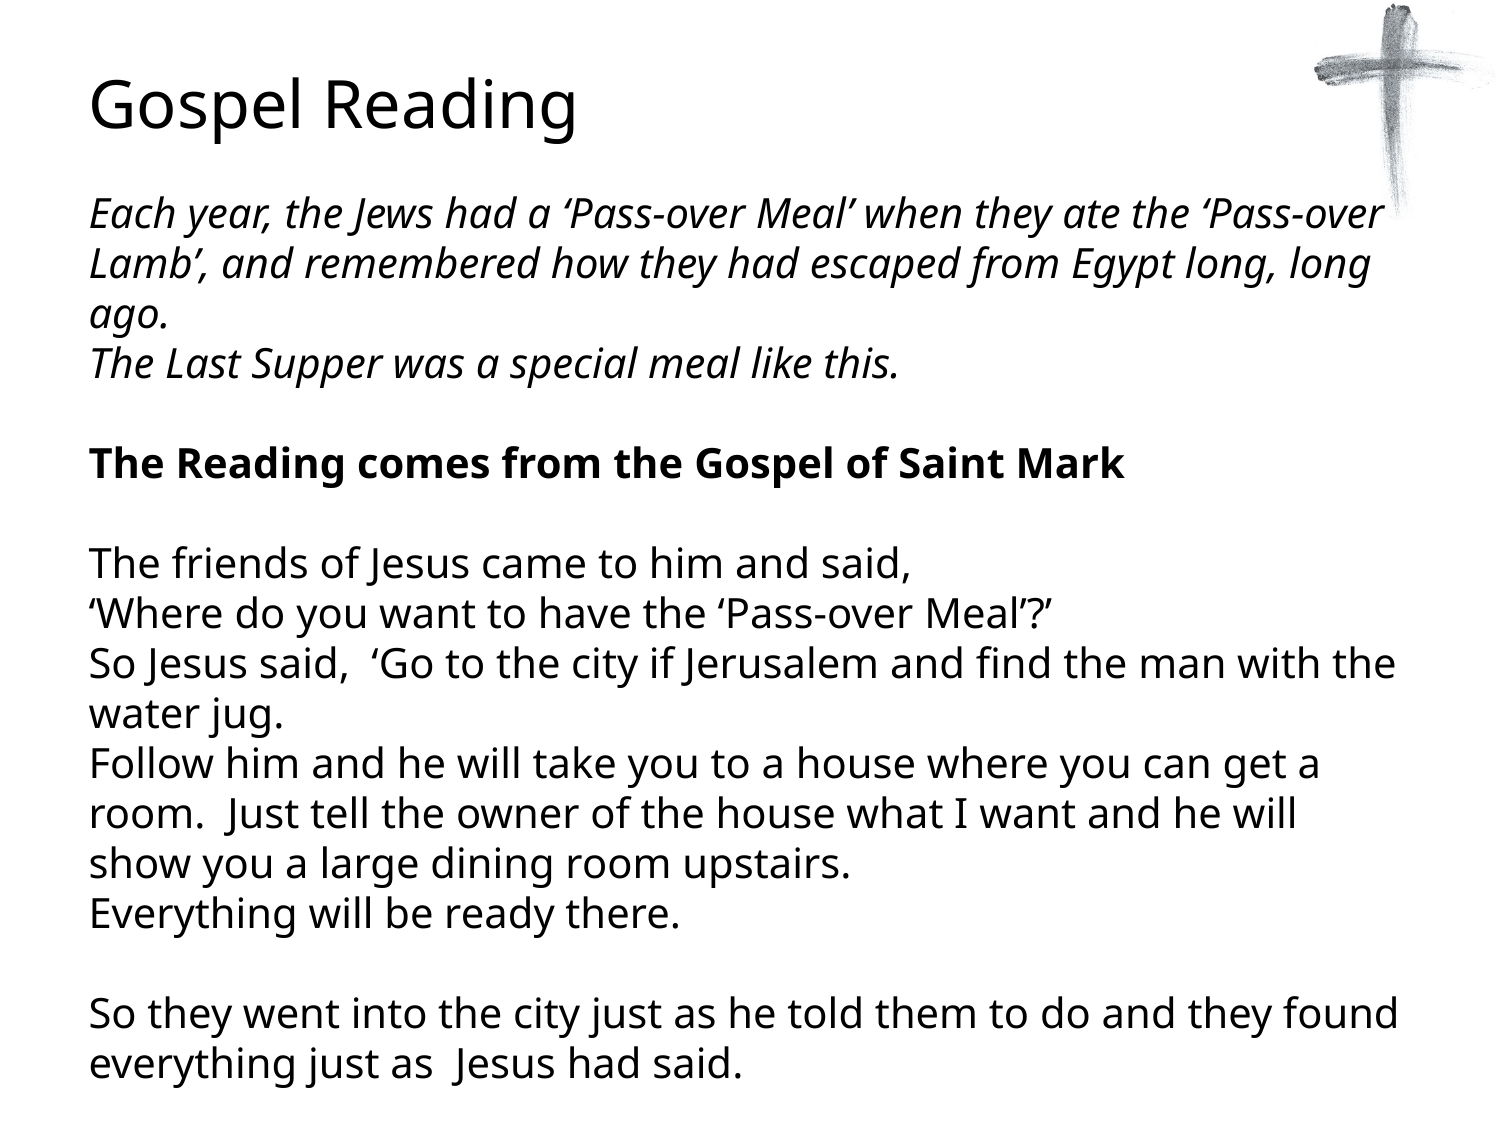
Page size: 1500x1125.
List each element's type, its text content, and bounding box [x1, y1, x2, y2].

text_box Gospel Reading Each year, the Jews had a ‘Pass-over Meal’ when they ate the ‘Pass-over Lamb’, and remembered how they had escaped from Egypt long, long ago. The Last Supper was a special meal like this. The Reading comes from the Gospel of Saint Mark The friends of Jesus came to him and said, ‘Where do you want to have the ‘Pass-over Meal’?’ So Jesus said, ‘Go to the city if Jerusalem and find the man with the water jug. Follow him and he will take you to a house where you can get a room. Just tell the owner of the house what I want and he will show you a large dining room upstairs. Everything will be ready there. So they went into the city just as he told them to do and they found everything just as Jesus had said. [73, 54, 1427, 1125]
picture [1304, 0, 1500, 221]
